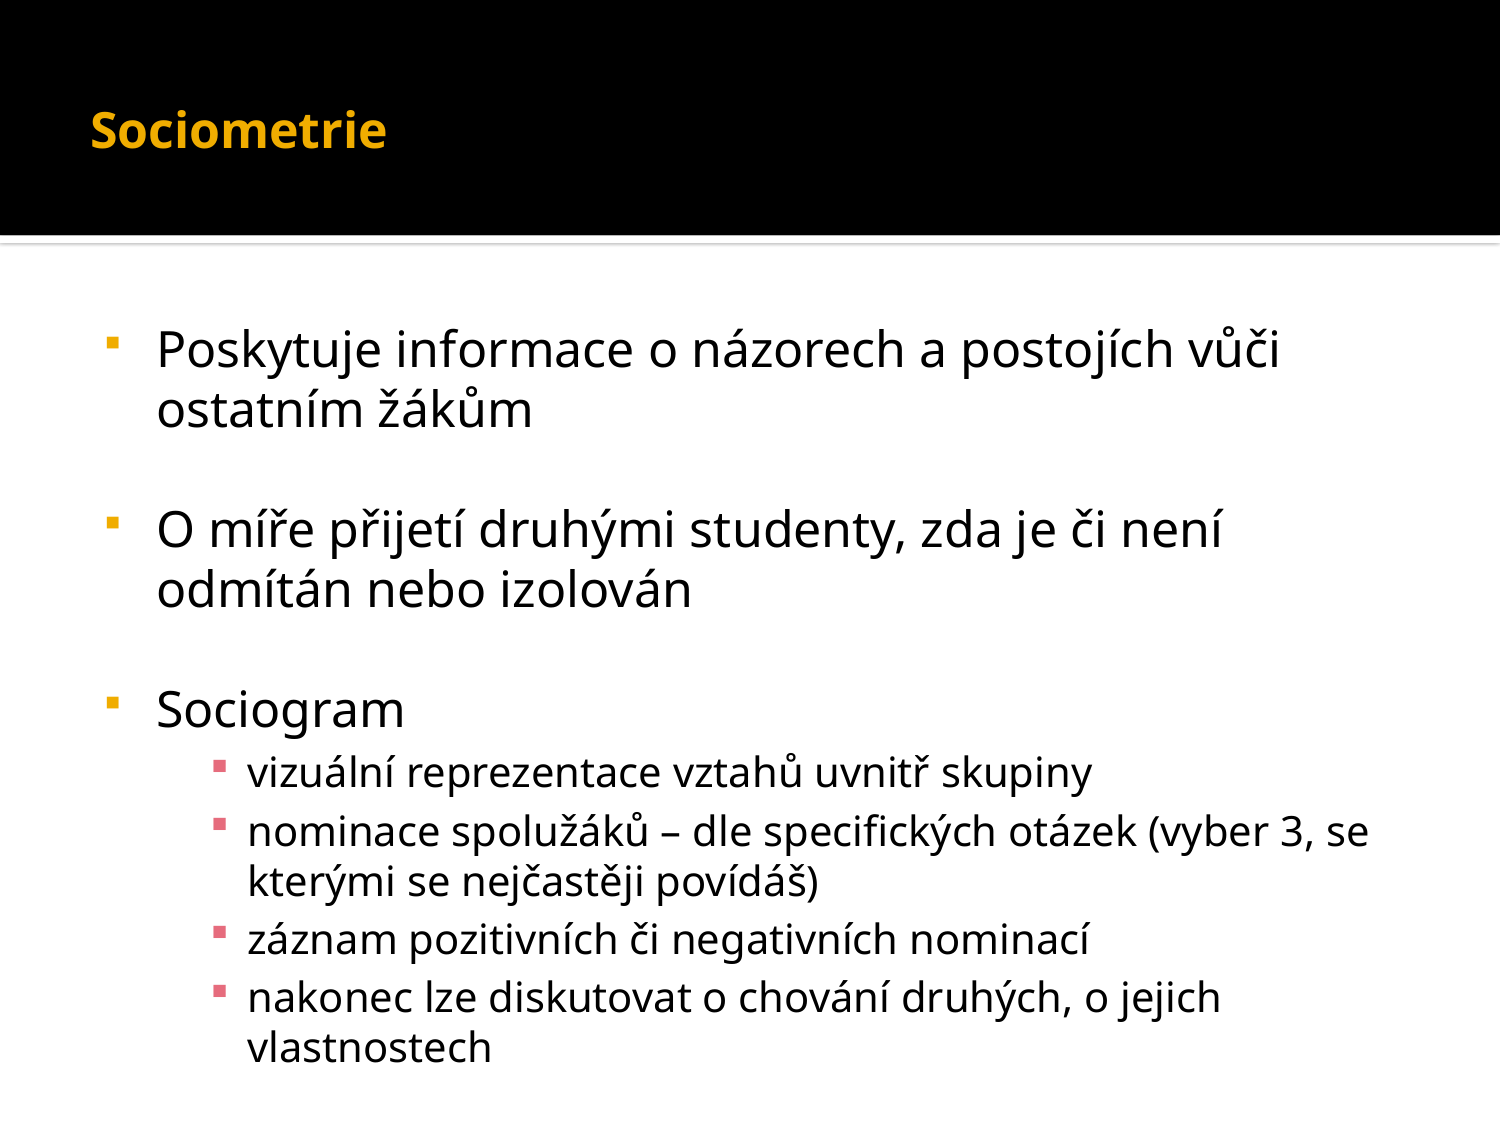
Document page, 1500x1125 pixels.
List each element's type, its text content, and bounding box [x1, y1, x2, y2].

title Sociometrie [75, 25, 1425, 231]
list Poskytuje informace o názorech a postojích vůči ostatním žákům O míře přijetí druhými studenty, zda je či není odmítán nebo izolován Sociogram vizuální reprezentace vztahů uvnitř skupiny nominace spolužáků – dle specifických otázek (vyber 3, se kterými se nejčastěji povídáš) záznam pozitivních či negativních nominací nakonec lze diskutovat o chování druhých, o jejich vlastnostech [75, 302, 1425, 1071]
